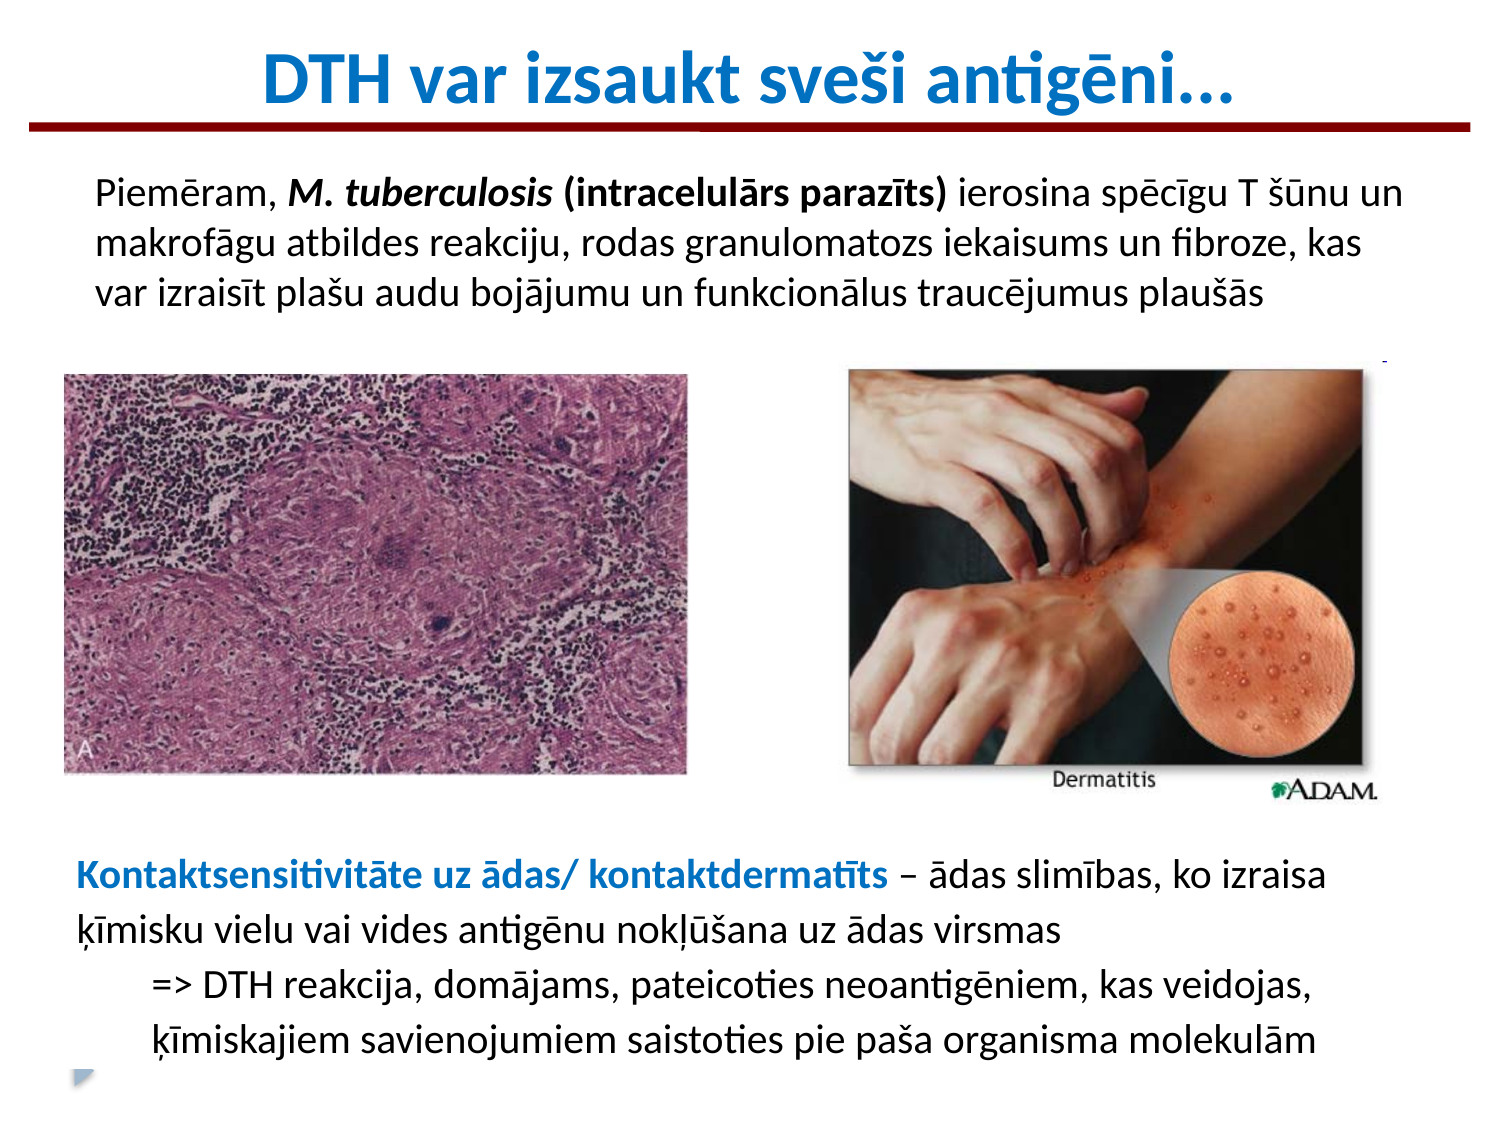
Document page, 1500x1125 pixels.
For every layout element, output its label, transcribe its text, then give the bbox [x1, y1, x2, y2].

text_box DTH var izsaukt sveši antigēni... [0, 21, 1500, 126]
text_box Piemēram, M. tuberculosis (intracelulārs parazīts) ierosina spēcīgu T šūnu un makrofāgu atbildes reakciju, rodas granulomatozs iekaisums un fibroze, kas var izraisīt plašu audu bojājumu un funkcionālus traucējumus plaušās [80, 156, 1420, 322]
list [832, 361, 1387, 806]
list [63, 373, 689, 777]
text_box Kontaktsensitivitāte uz ādas/ kontaktdermatīts – ādas slimības, ko izraisa ķīmisku vielu vai vides antigēnu nokļūšana uz ādas virsmas => DTH reakcija, domājams, pateicoties neoantigēniem, kas veidojas, ķīmiskajiem savienojumiem saistoties pie paša organisma molekulām [61, 834, 1464, 1069]
